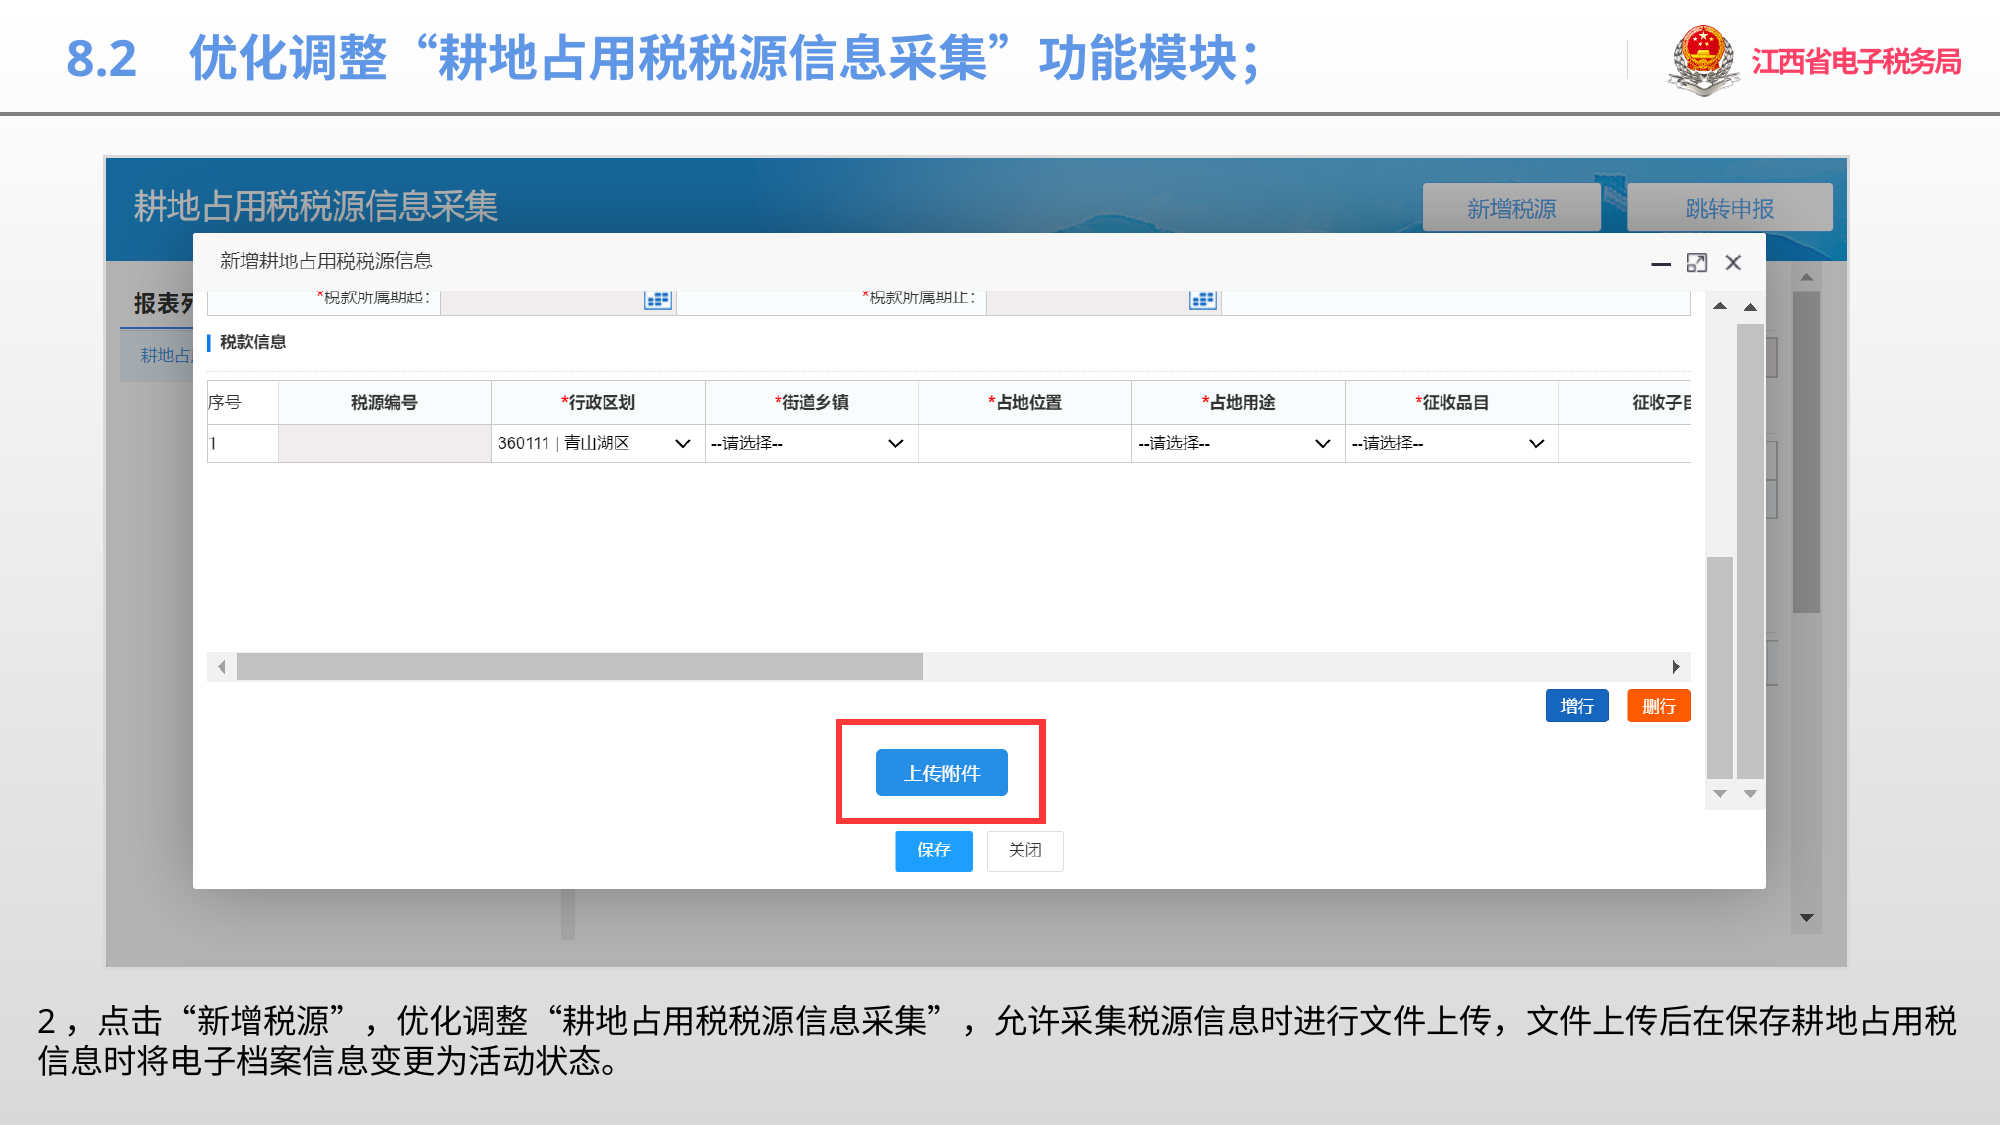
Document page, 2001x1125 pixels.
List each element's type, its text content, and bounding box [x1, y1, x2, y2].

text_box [22, 156, 2000, 1089]
text_box 8.2 优化调整“耕地占用税税源信息采集”功能模块； [51, 19, 1617, 94]
picture [1666, 25, 1742, 97]
